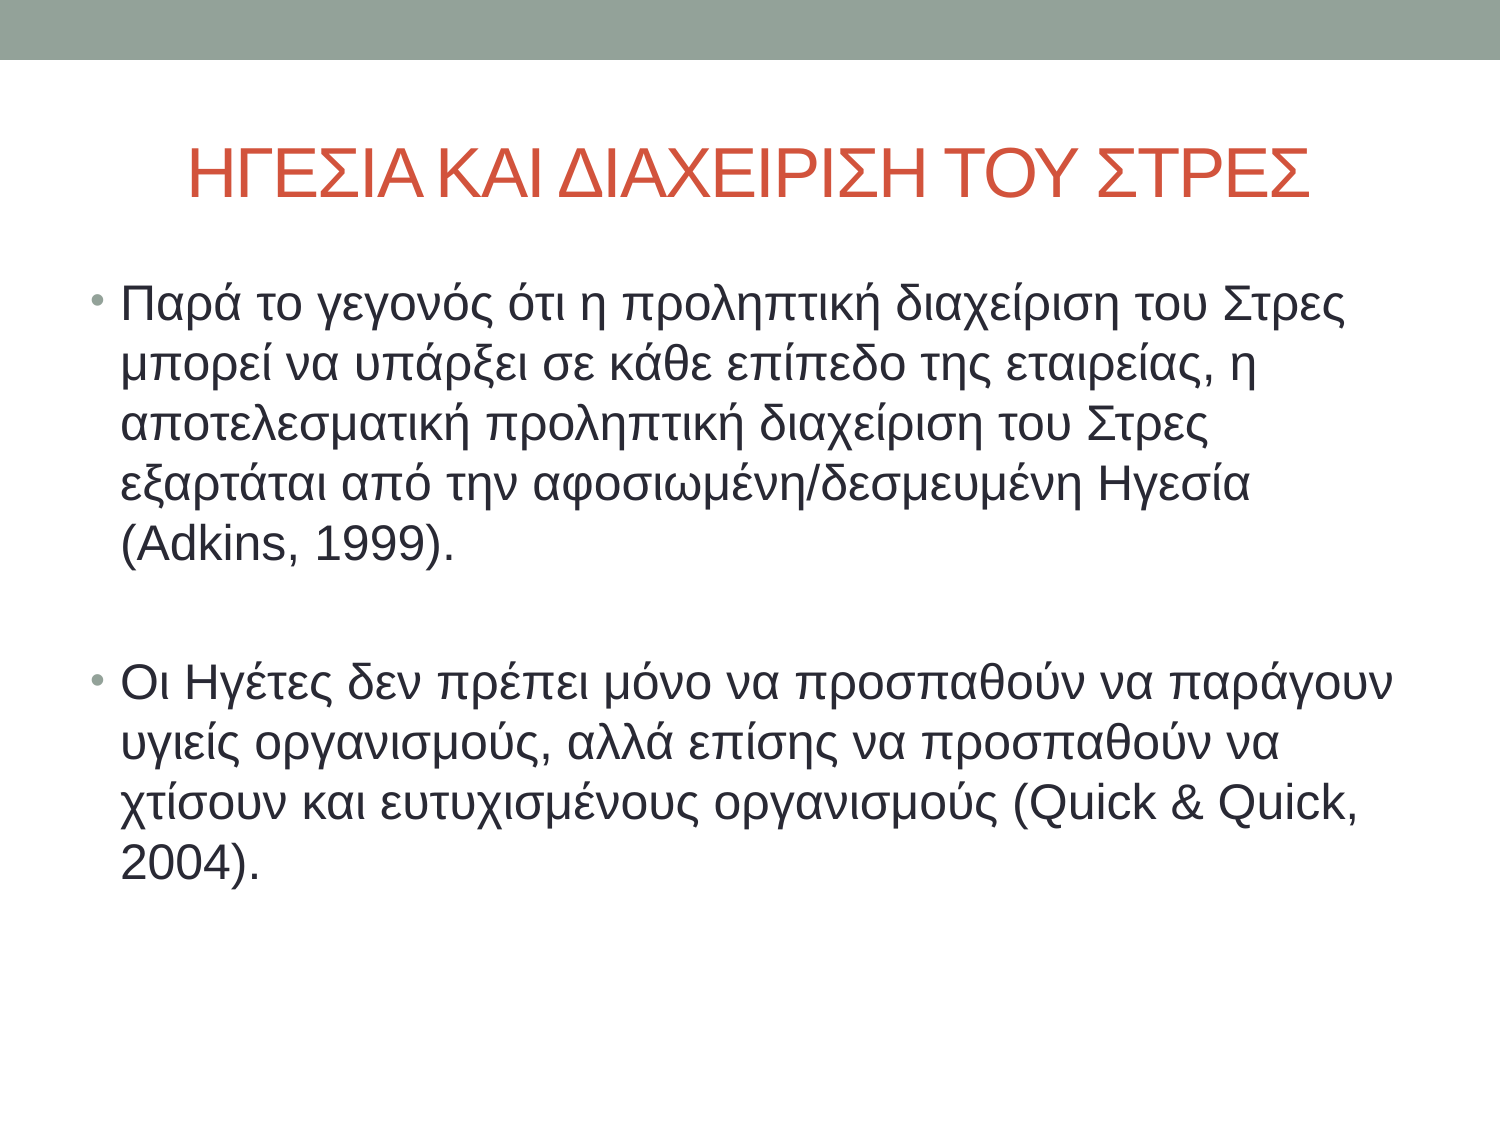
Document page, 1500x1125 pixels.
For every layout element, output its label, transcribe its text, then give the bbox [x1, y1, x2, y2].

list Παρά το γεγονός ότι η προληπτική διαχείριση του Στρες μπορεί να υπάρξει σε κάθε επίπεδο της εταιρείας, η αποτελεσματική προληπτική διαχείριση του Στρες εξαρτάται από την αφοσιωμένη/δεσμευμένη Ηγεσία (Adkins, 1999). Οι Ηγέτες δεν πρέπει μόνο να προσπαθούν να παράγουν υγιείς οργανισμούς, αλλά επίσης να προσπαθούν να χτίσουν και ευτυχισμένους οργανισμούς (Quick & Quick, 2004). [75, 262, 1425, 1063]
title ΗΓΕΣΙΑ ΚΑΙ ΔΙΑΧΕΙΡΙΣΗ ΤΟΥ ΣΤΡΕΣ [75, 87, 1425, 250]
